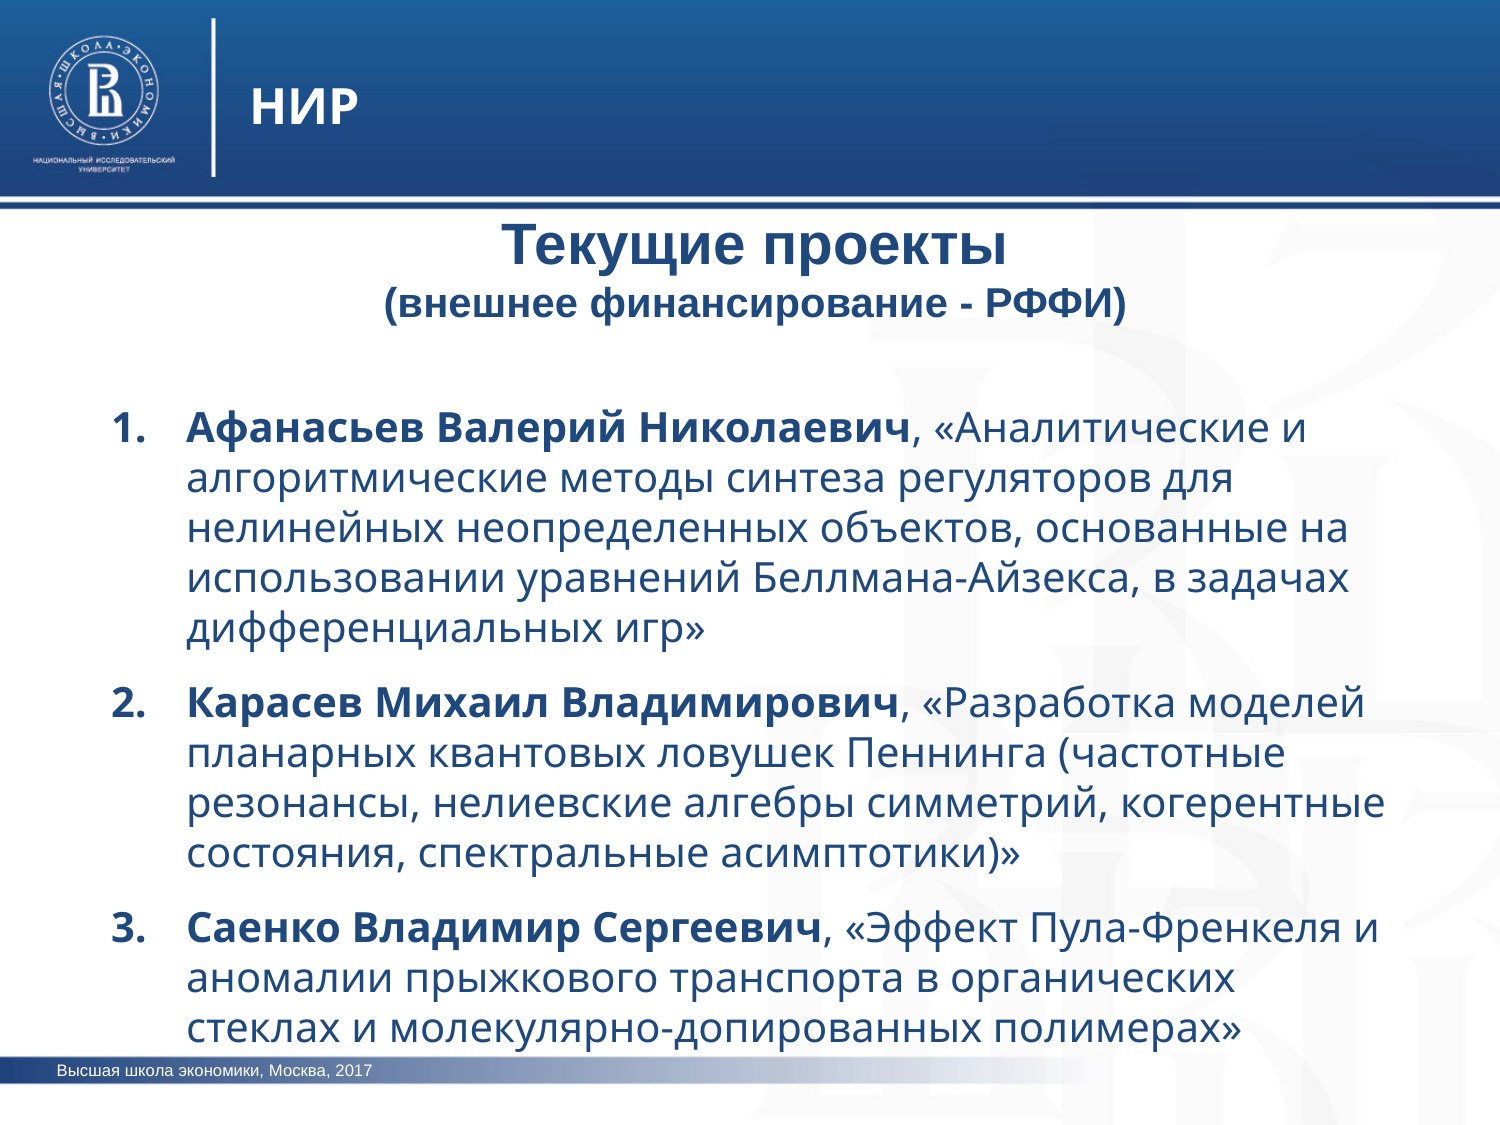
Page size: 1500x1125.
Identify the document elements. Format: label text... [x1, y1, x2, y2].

text_box Высшая школа экономики, Москва, 2017 [41, 1052, 96, 1093]
text_box Текущие проекты (внешнее финансирование - РФФИ) Афанасьев Валерий Николаевич, «Аналитические и алгоритмические методы синтеза регуляторов для нелинейных неопределенных объектов, основанные на использовании уравнений Беллмана-Айзекса, в задачах дифференциальных игр» Карасев Михаил Владимирович, «Разработка моделей планарных квантовых ловушек Пеннинга (частотные резонансы, нелиевские алгебры симметрий, когерентные состояния, спектральные асимптотики)» Саенко Владимир Сергеевич, «Эффект Пула-Френкеля и аномалии прыжкового транспорта в органических стеклах и молекулярно-допированных полимерах» [96, 198, 1415, 1109]
text_box НИР [234, 70, 1322, 139]
picture [0, 0, 1500, 1125]
